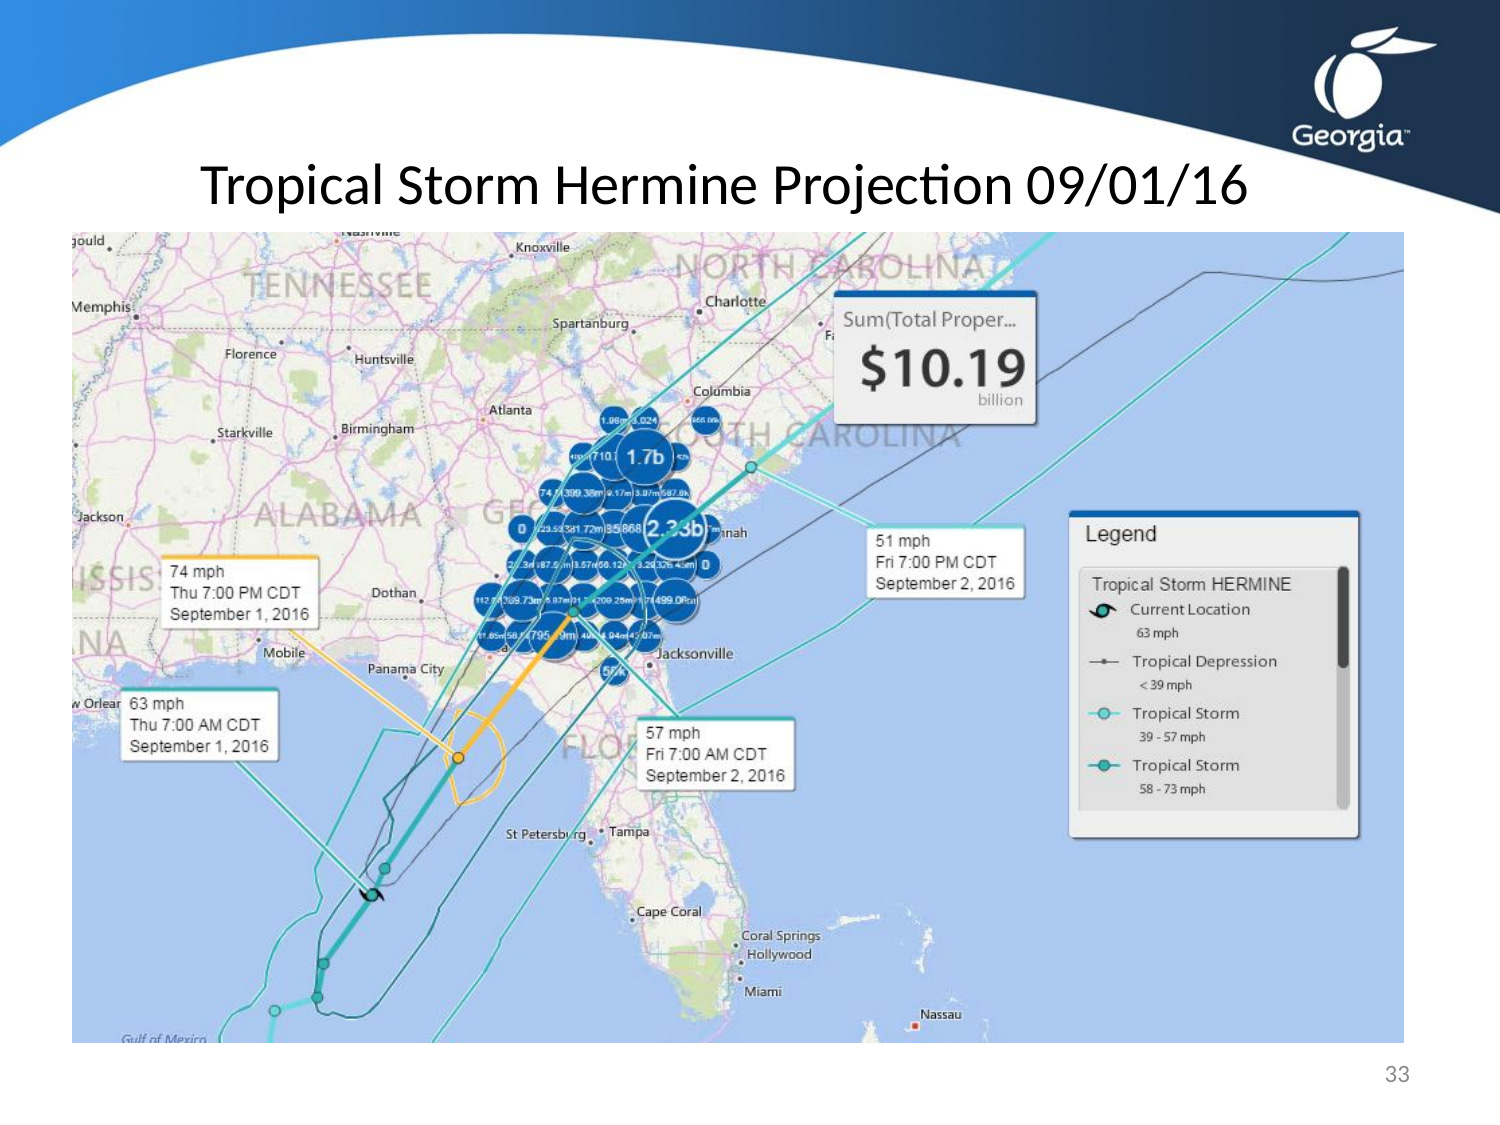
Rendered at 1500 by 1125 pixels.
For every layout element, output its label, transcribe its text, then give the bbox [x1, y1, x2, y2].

title Tropical Storm Hermine Projection 09/01/16 [50, 87, 1400, 275]
slide_number 33 [1074, 1042, 1425, 1103]
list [71, 232, 1404, 1043]
picture [0, 0, 1500, 1125]
